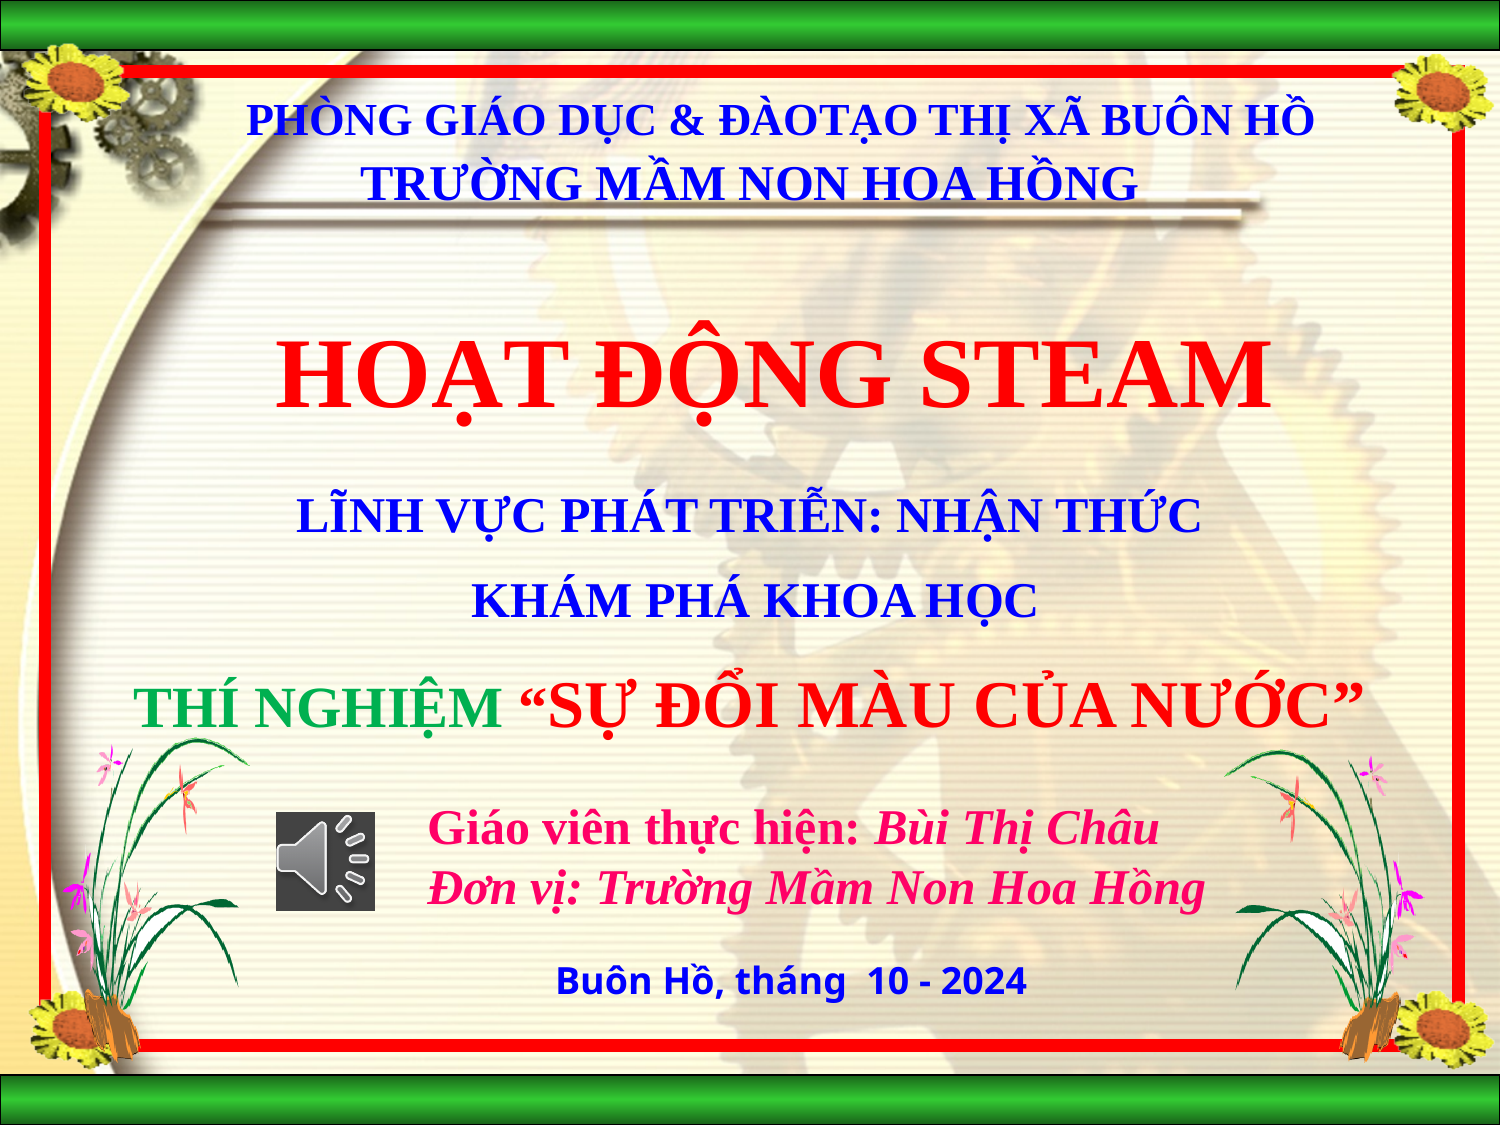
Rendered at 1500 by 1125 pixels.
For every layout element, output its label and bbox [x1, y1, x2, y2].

text_box [12, 42, 1497, 1071]
picture [275, 811, 377, 913]
picture [61, 736, 251, 1063]
picture [0, 49, 1500, 1125]
picture [1224, 749, 1426, 1063]
text_box [0, 0, 1500, 49]
